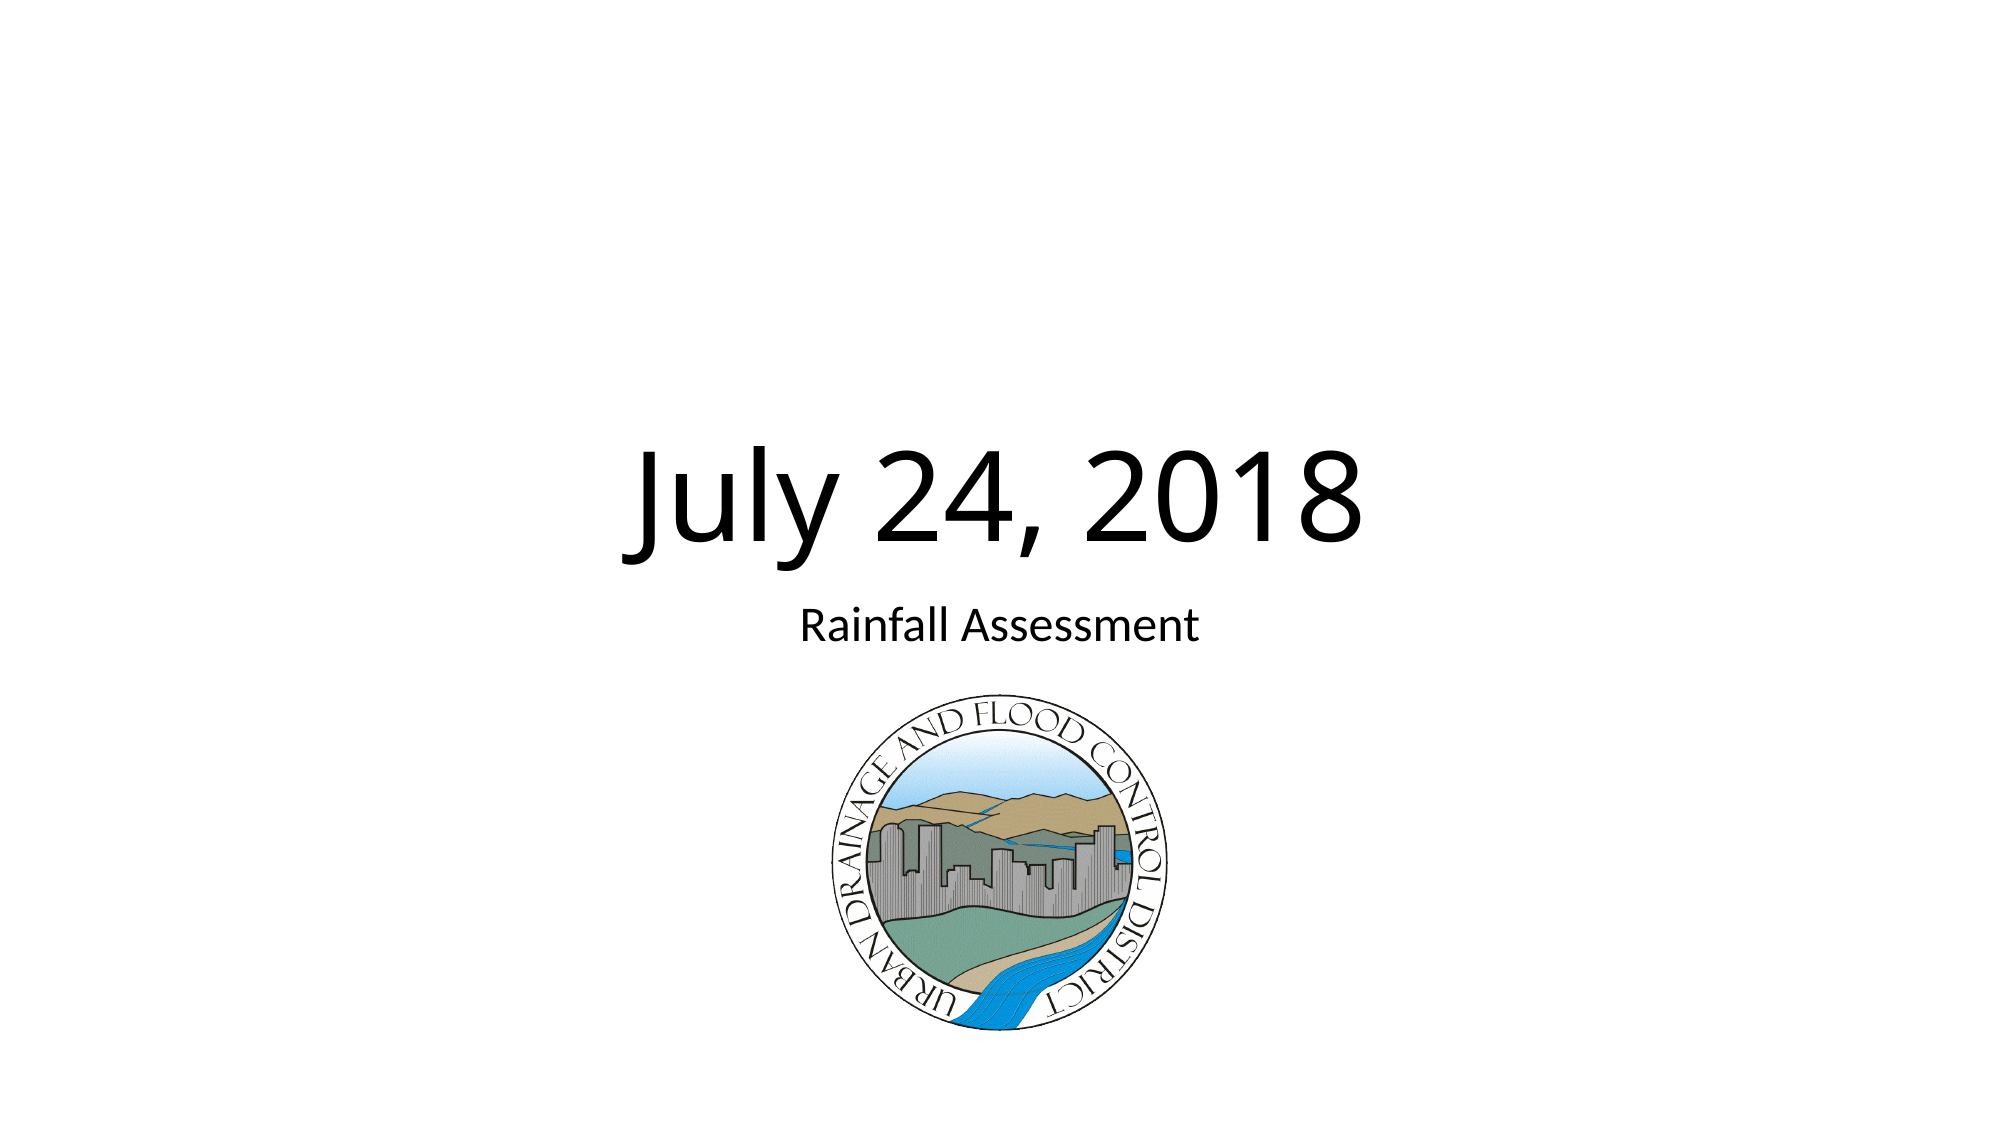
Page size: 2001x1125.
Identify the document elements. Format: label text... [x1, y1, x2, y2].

subtitle Rainfall Assessment [249, 590, 1750, 863]
title July 24, 2018 [249, 184, 1750, 576]
picture [831, 694, 1169, 1031]
